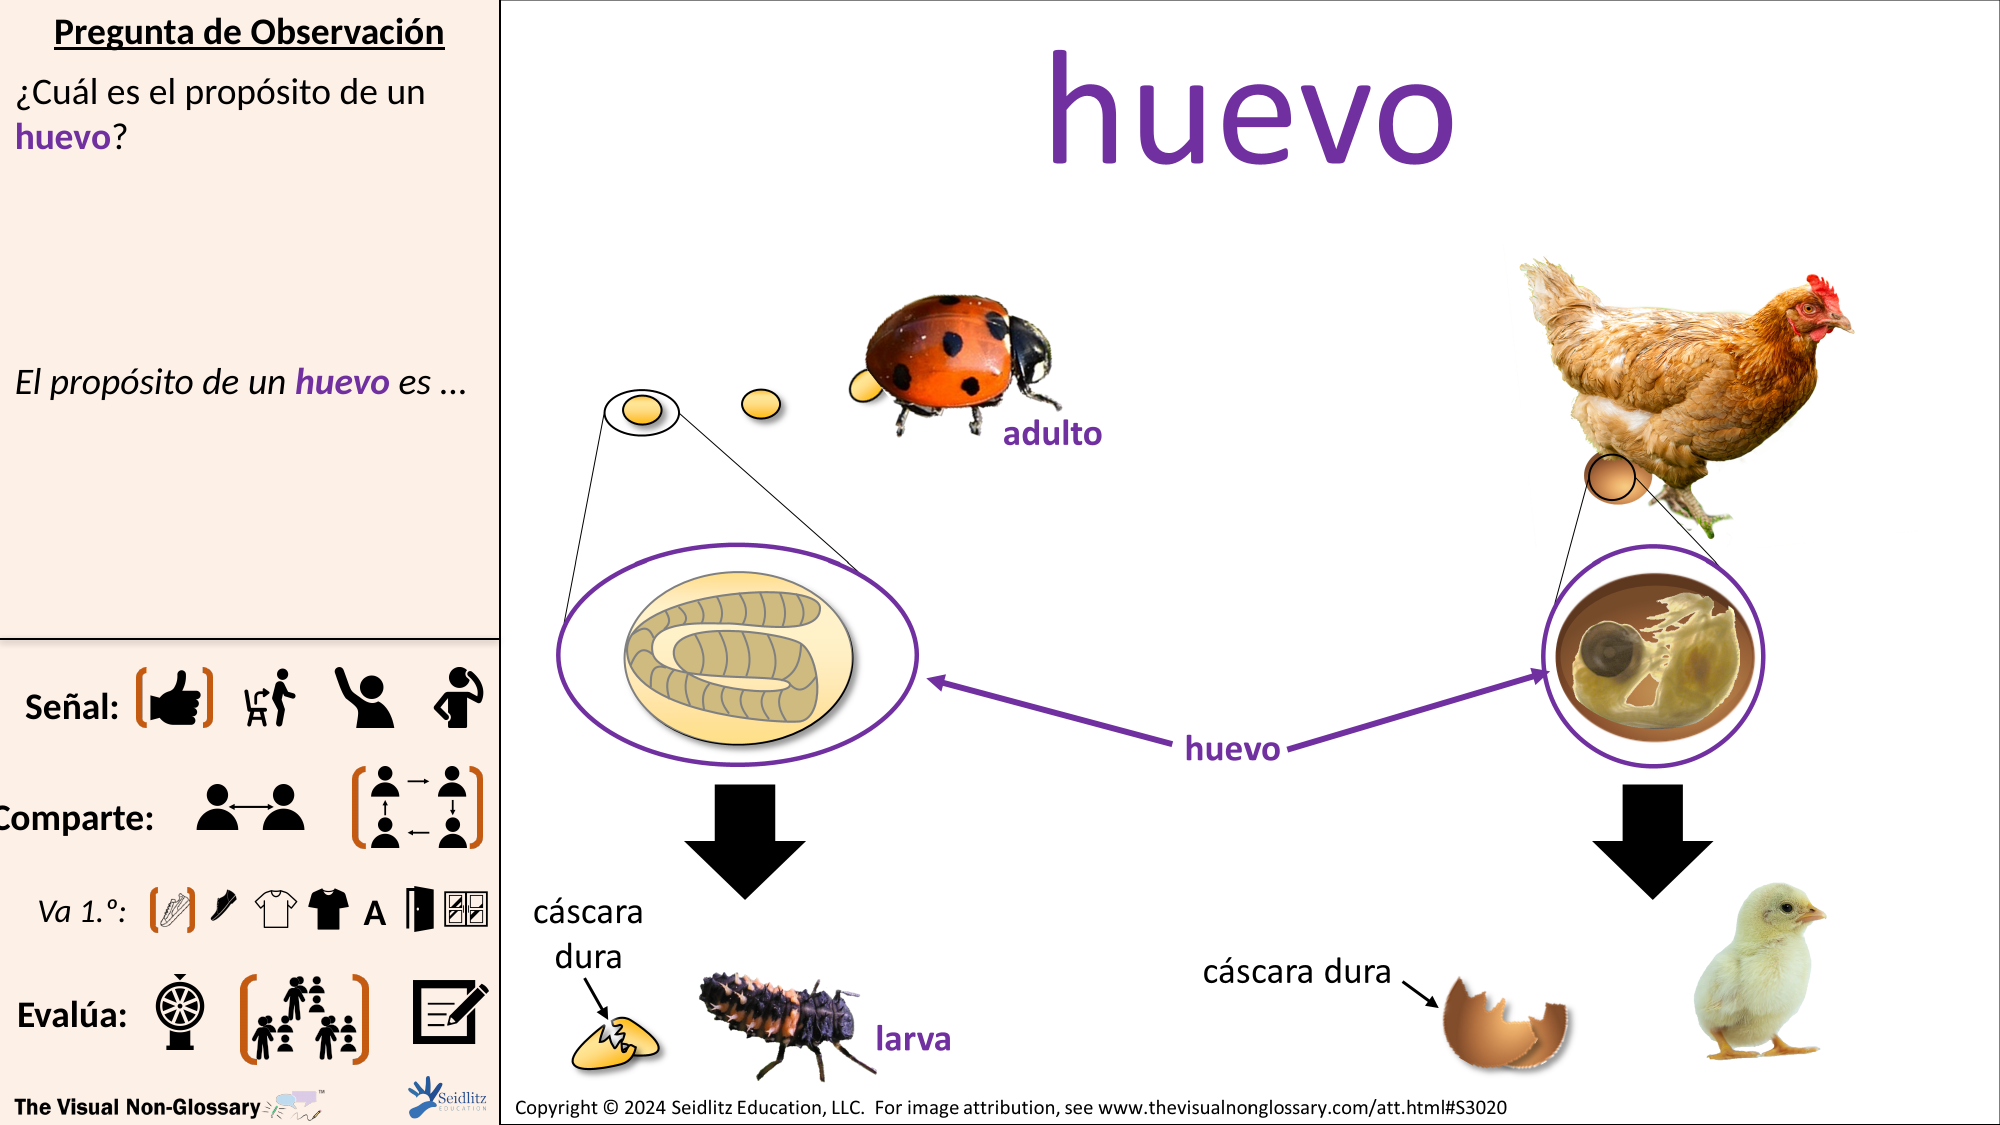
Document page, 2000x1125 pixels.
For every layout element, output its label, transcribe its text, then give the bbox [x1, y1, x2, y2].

picture [142, 974, 218, 1051]
picture [239, 974, 370, 1066]
text_box Va 1.º: [22, 881, 143, 937]
picture [202, 886, 241, 925]
picture [403, 1073, 495, 1125]
picture [194, 784, 307, 830]
text_box Señal: [10, 674, 135, 735]
picture [413, 974, 490, 1051]
text_box Comparte: [0, 785, 170, 846]
text_box A [348, 880, 402, 941]
picture [428, 667, 490, 728]
picture [239, 667, 301, 728]
picture [397, 886, 490, 932]
picture [253, 886, 299, 932]
picture [305, 886, 352, 932]
picture [136, 667, 214, 728]
picture [352, 766, 484, 850]
picture [334, 667, 395, 728]
picture [0, 1084, 328, 1125]
picture [499, 0, 2000, 1125]
text_box Pregunta de Observación [39, 0, 460, 59]
text_box El propósito de un huevo es ... [0, 349, 494, 410]
picture [149, 886, 196, 934]
text_box Evalúa: [2, 982, 137, 1043]
text_box ¿Cuál es el propósito de un huevo? [0, 59, 494, 165]
